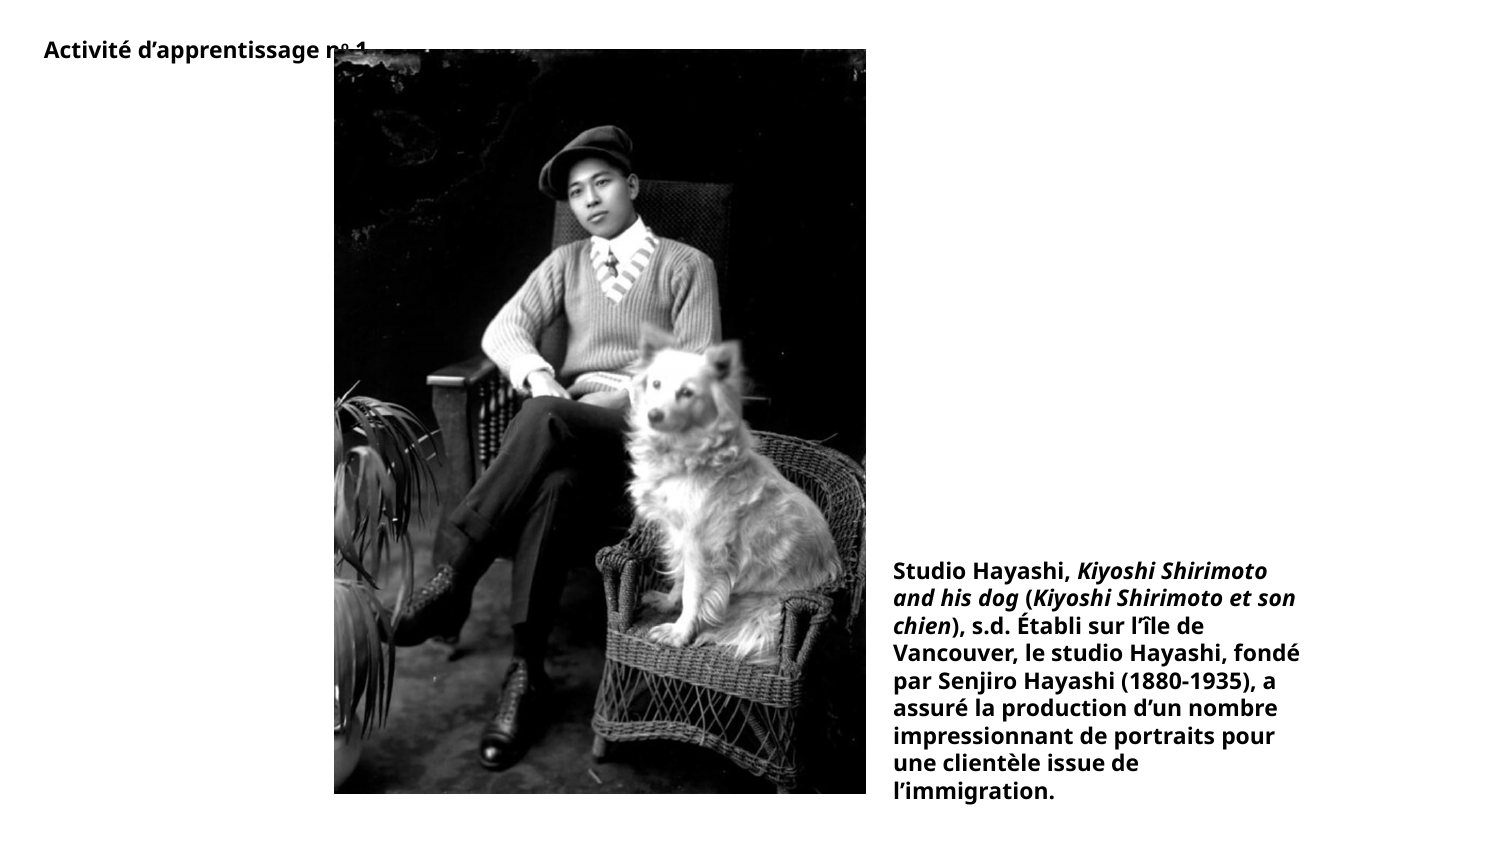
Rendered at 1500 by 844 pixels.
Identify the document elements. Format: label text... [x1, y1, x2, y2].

text_box Activité d’apprentissage no 1 [28, 16, 453, 78]
text_box Studio Hayashi, Kiyoshi Shirimoto and his dog (Kiyoshi Shirimoto et son chien), s.d. Établi sur l’île de Vancouver, le studio Hayashi, fondé par Senjiro Hayashi (1880-1935), a assuré la production d’un nombre impressionnant de portraits pour une clientèle issue de l’immigration. [878, 541, 1320, 819]
picture [334, 49, 866, 795]
